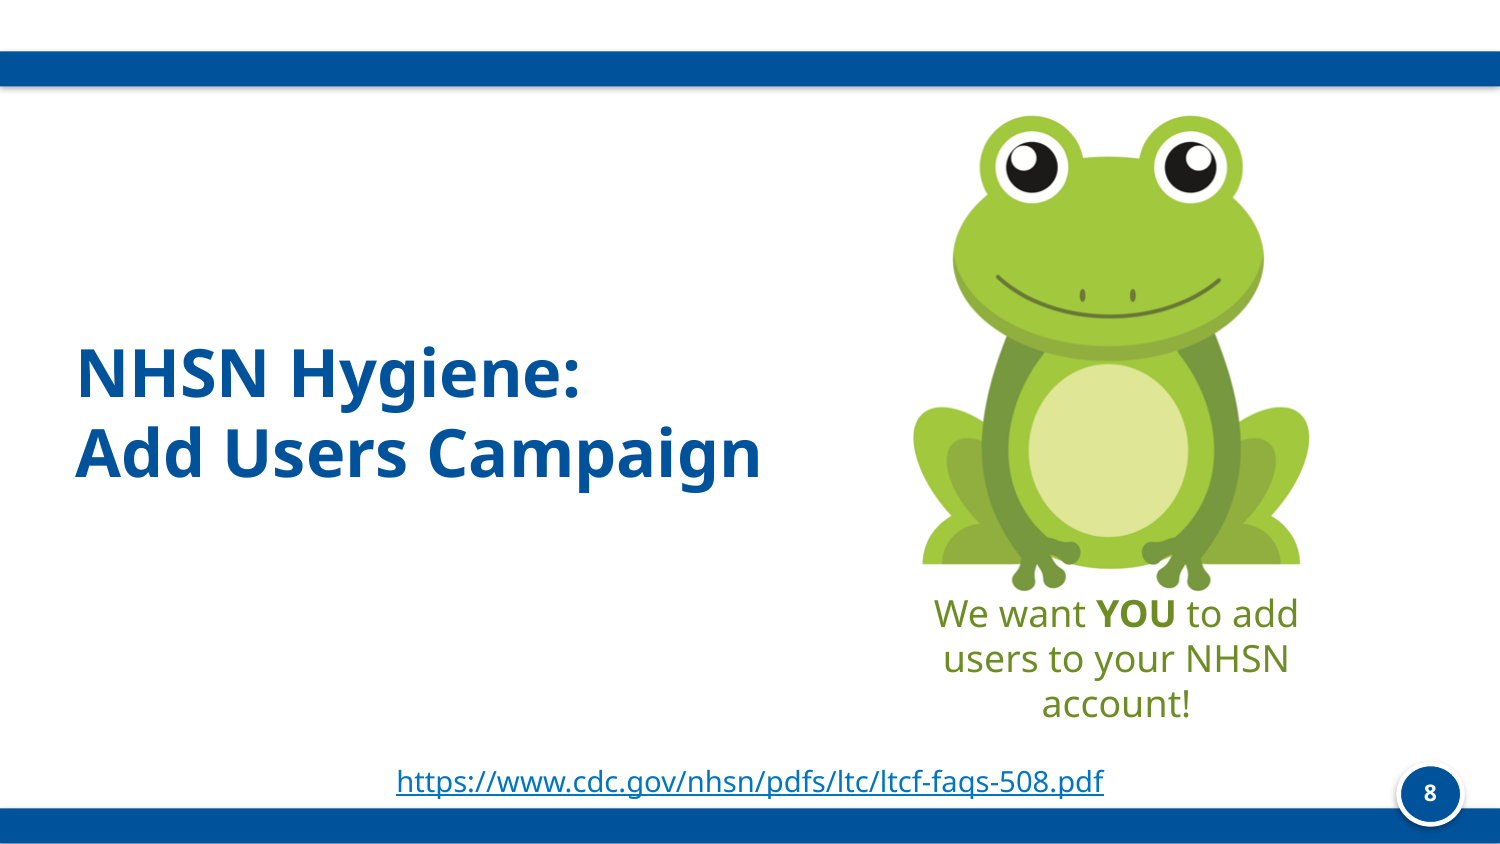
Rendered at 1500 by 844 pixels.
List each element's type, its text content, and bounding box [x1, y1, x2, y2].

picture [905, 95, 1318, 597]
text_box https://www.cdc.gov/nhsn/pdfs/ltc/ltcf-faqs-508.pdf [219, 755, 1281, 811]
title NHSN Hygiene: Add Users Campaign [60, 323, 806, 514]
text_box We want YOU to add users to your NHSN account! [915, 602, 1318, 733]
